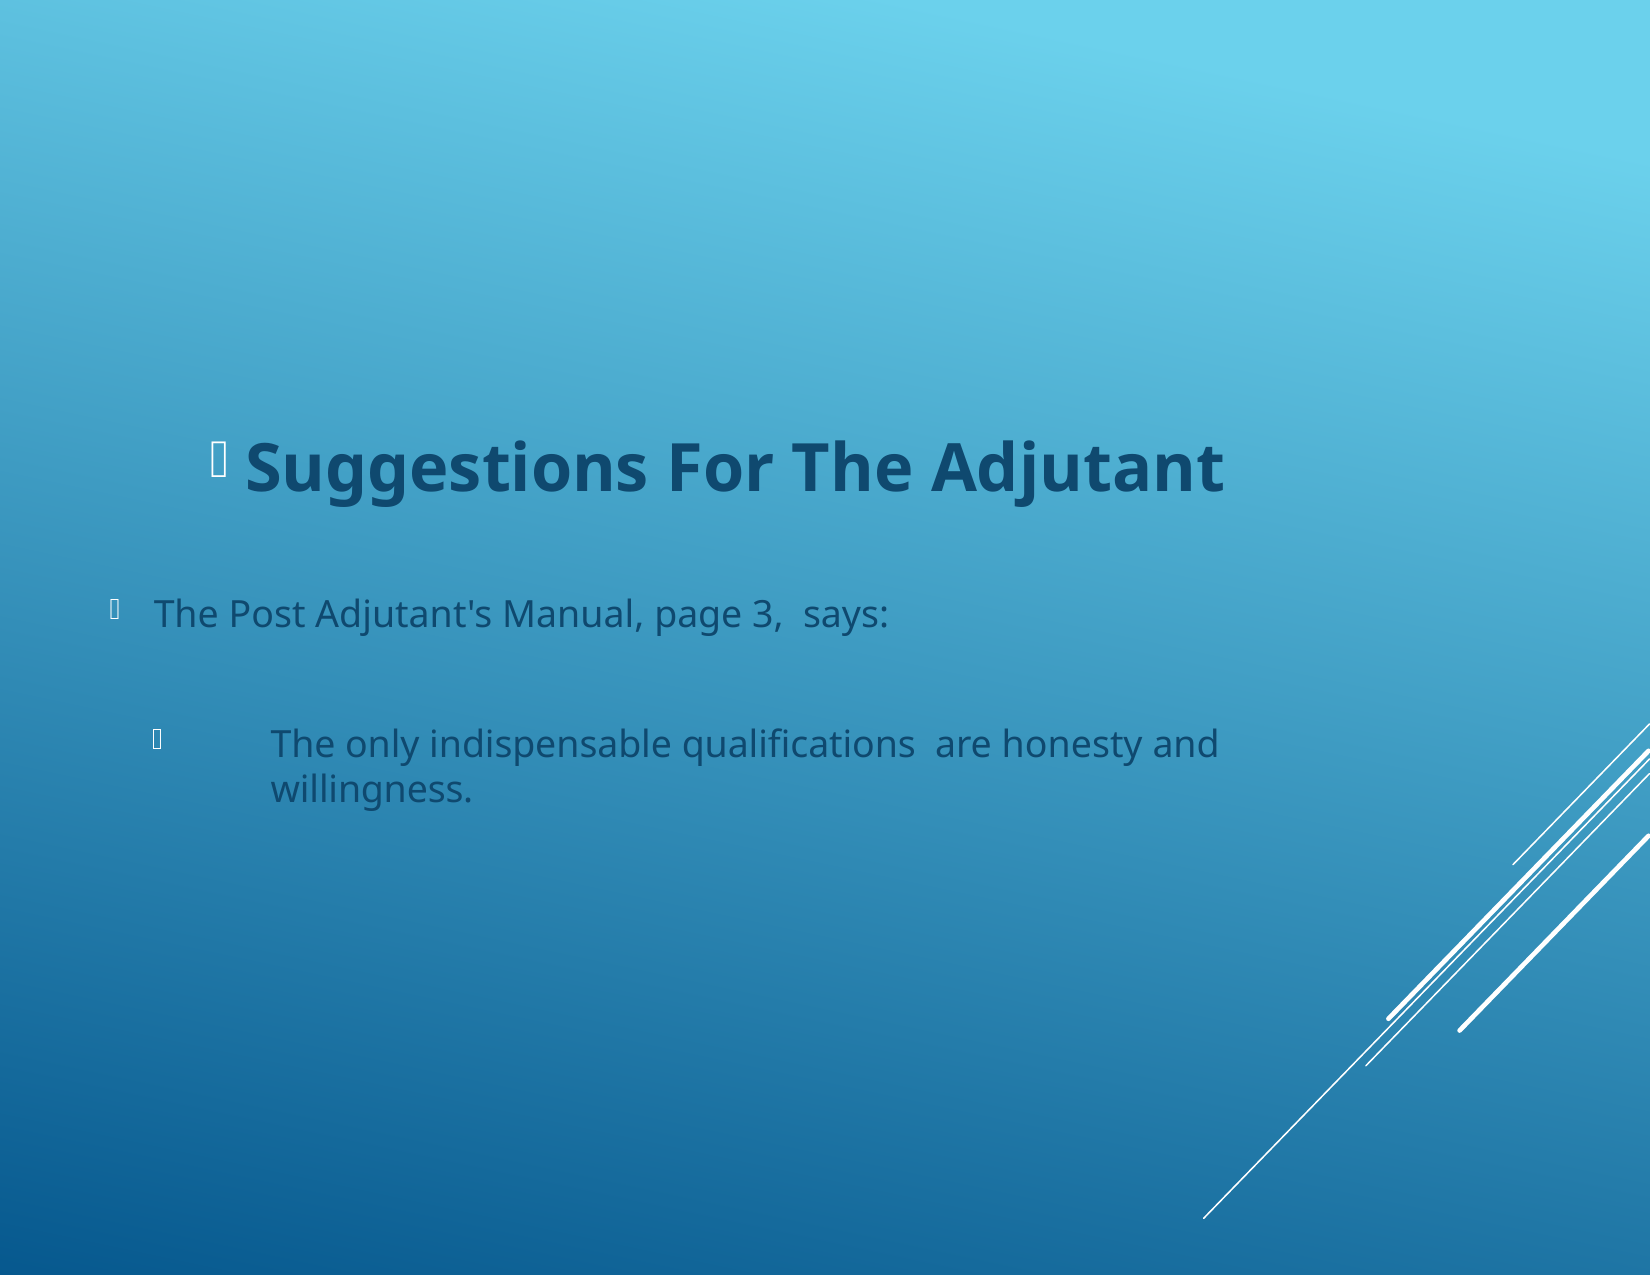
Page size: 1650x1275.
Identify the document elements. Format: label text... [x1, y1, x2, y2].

text_box Suggestions For The Adjutant The Post Adjutant's Manual, page 3, says: The only indispensable qualifications are honesty and willingness. [92, 174, 1250, 1060]
